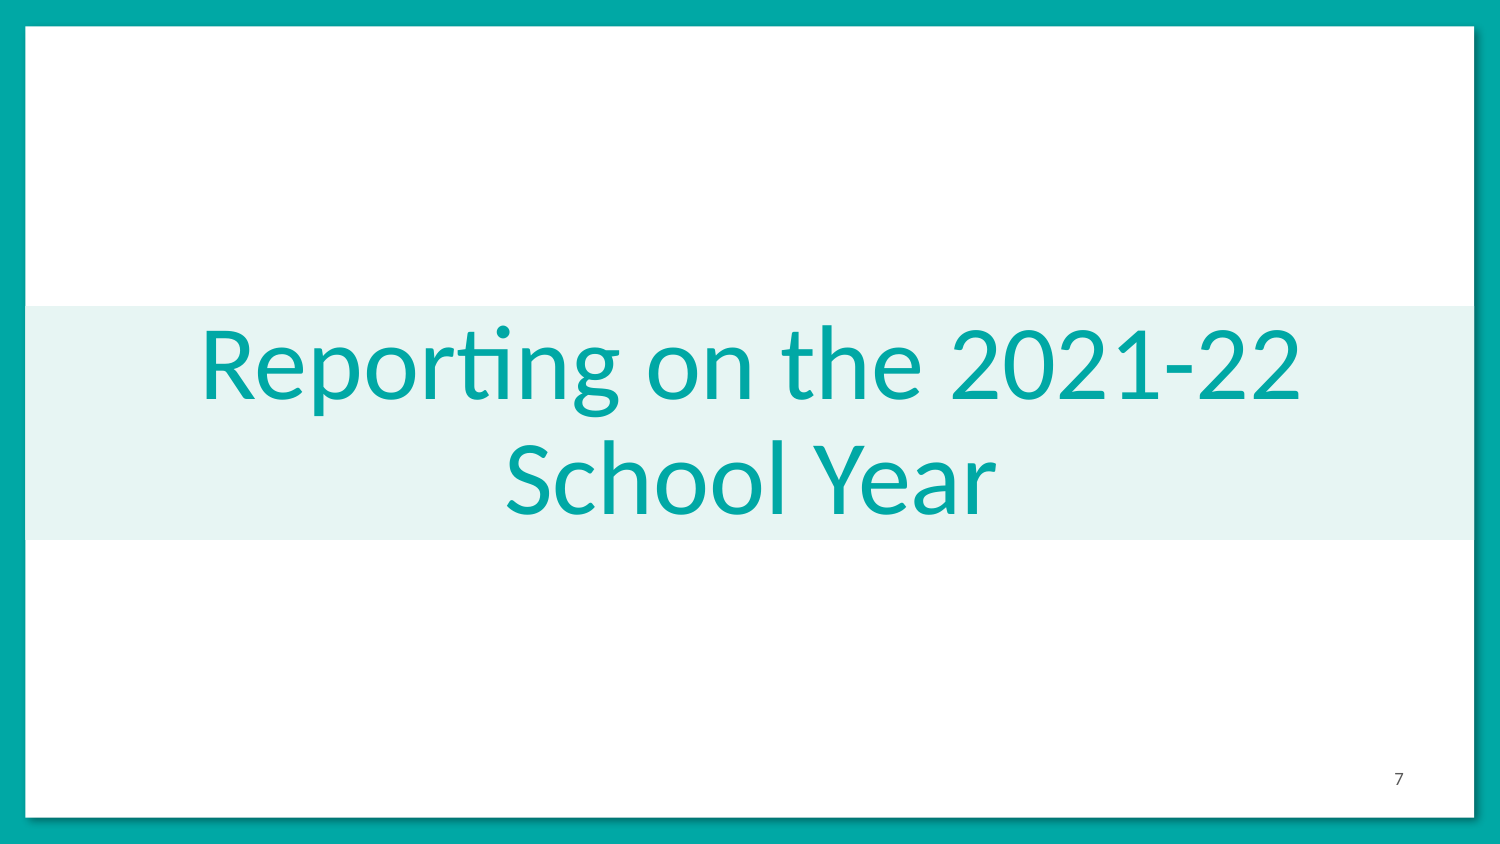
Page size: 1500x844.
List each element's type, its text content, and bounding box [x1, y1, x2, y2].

title Reporting on the 2021-22 School Year [88, 306, 1416, 540]
slide_number 7 [1059, 755, 1416, 801]
